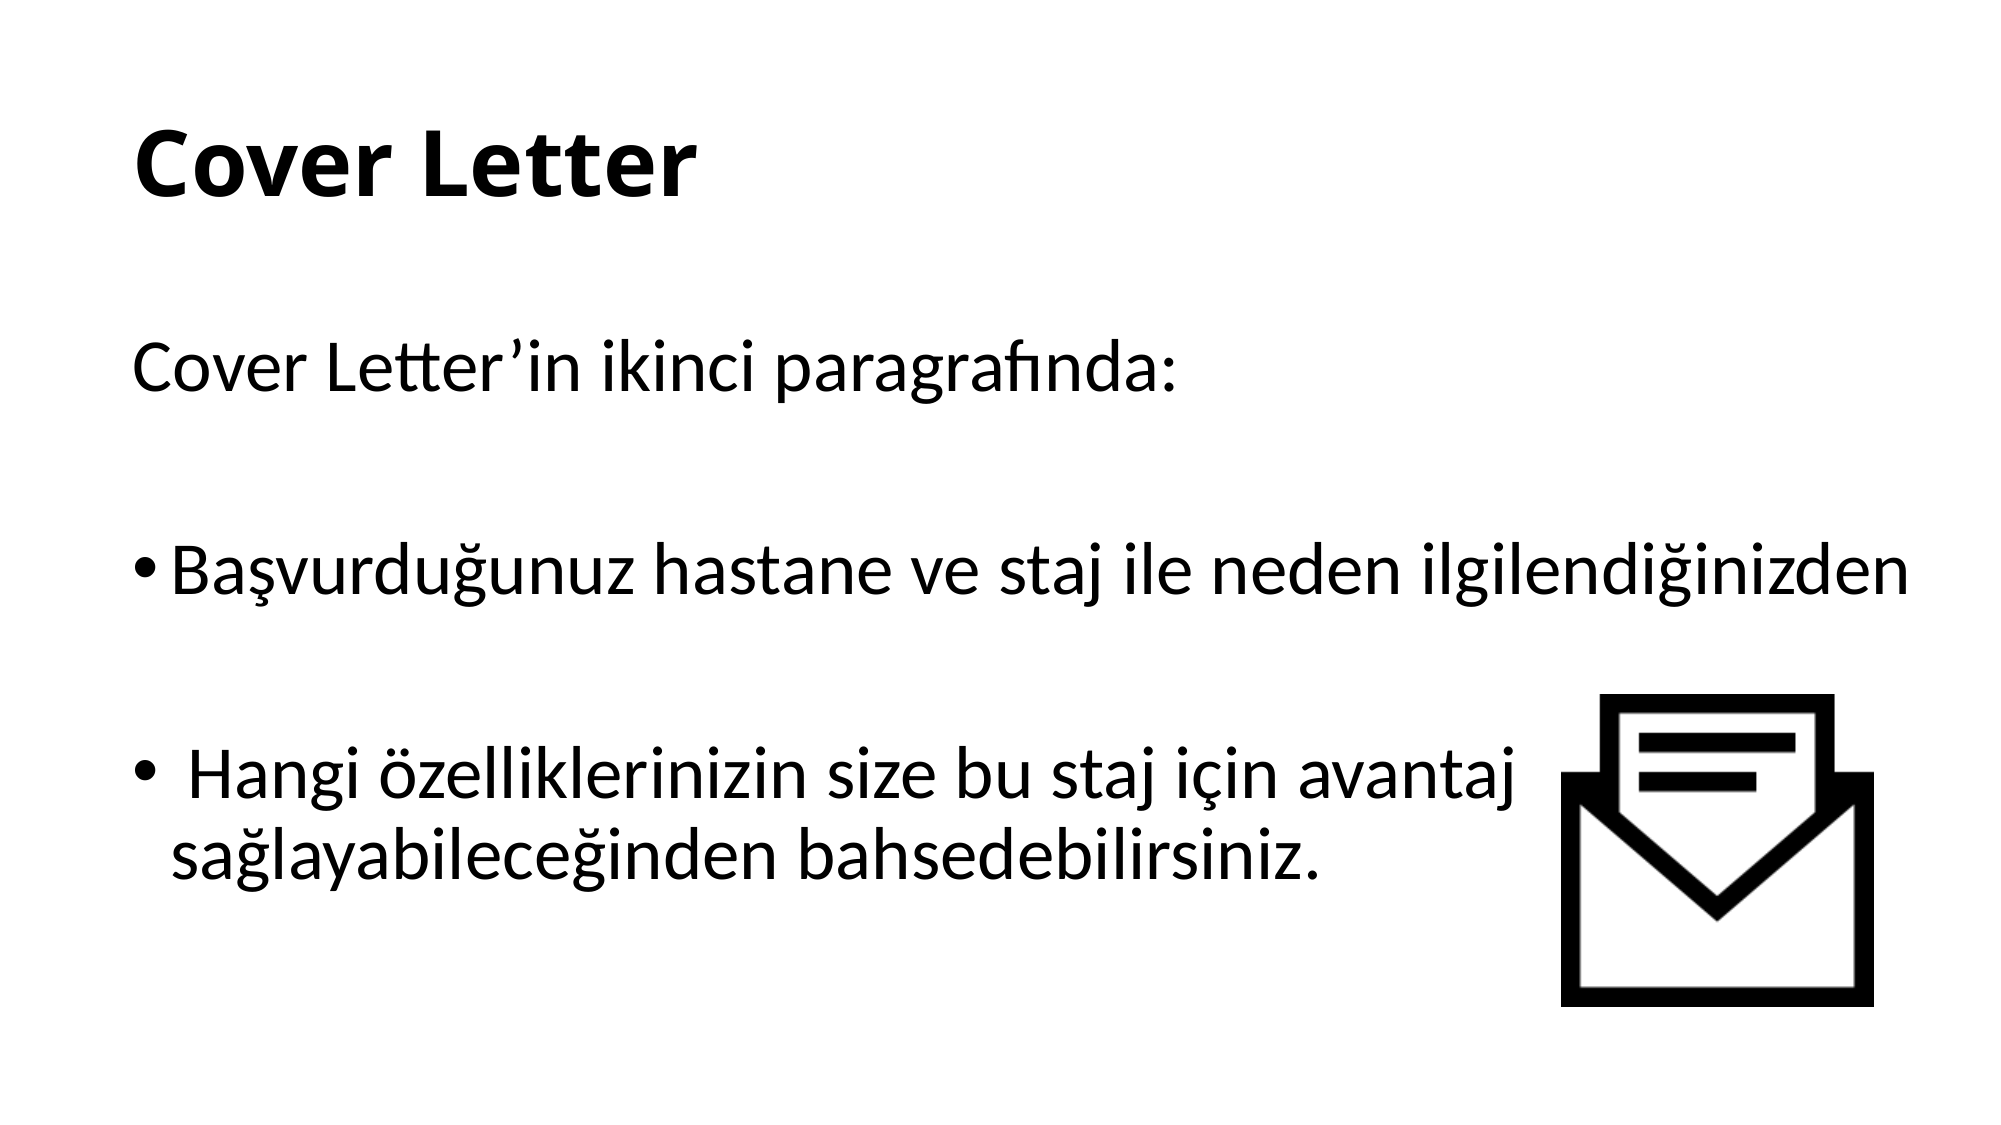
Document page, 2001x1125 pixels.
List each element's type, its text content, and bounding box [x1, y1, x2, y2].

list Cover Letter’in ikinci paragrafında: Başvurduğunuz hastane ve staj ile neden ilgilendiğinizden Hangi özelliklerinizin size bu staj için avantaj sağlayabileceğinden bahsedebilirsiniz. [117, 319, 1954, 1033]
title Cover Letter [117, 58, 716, 276]
picture [1561, 694, 1874, 1007]
